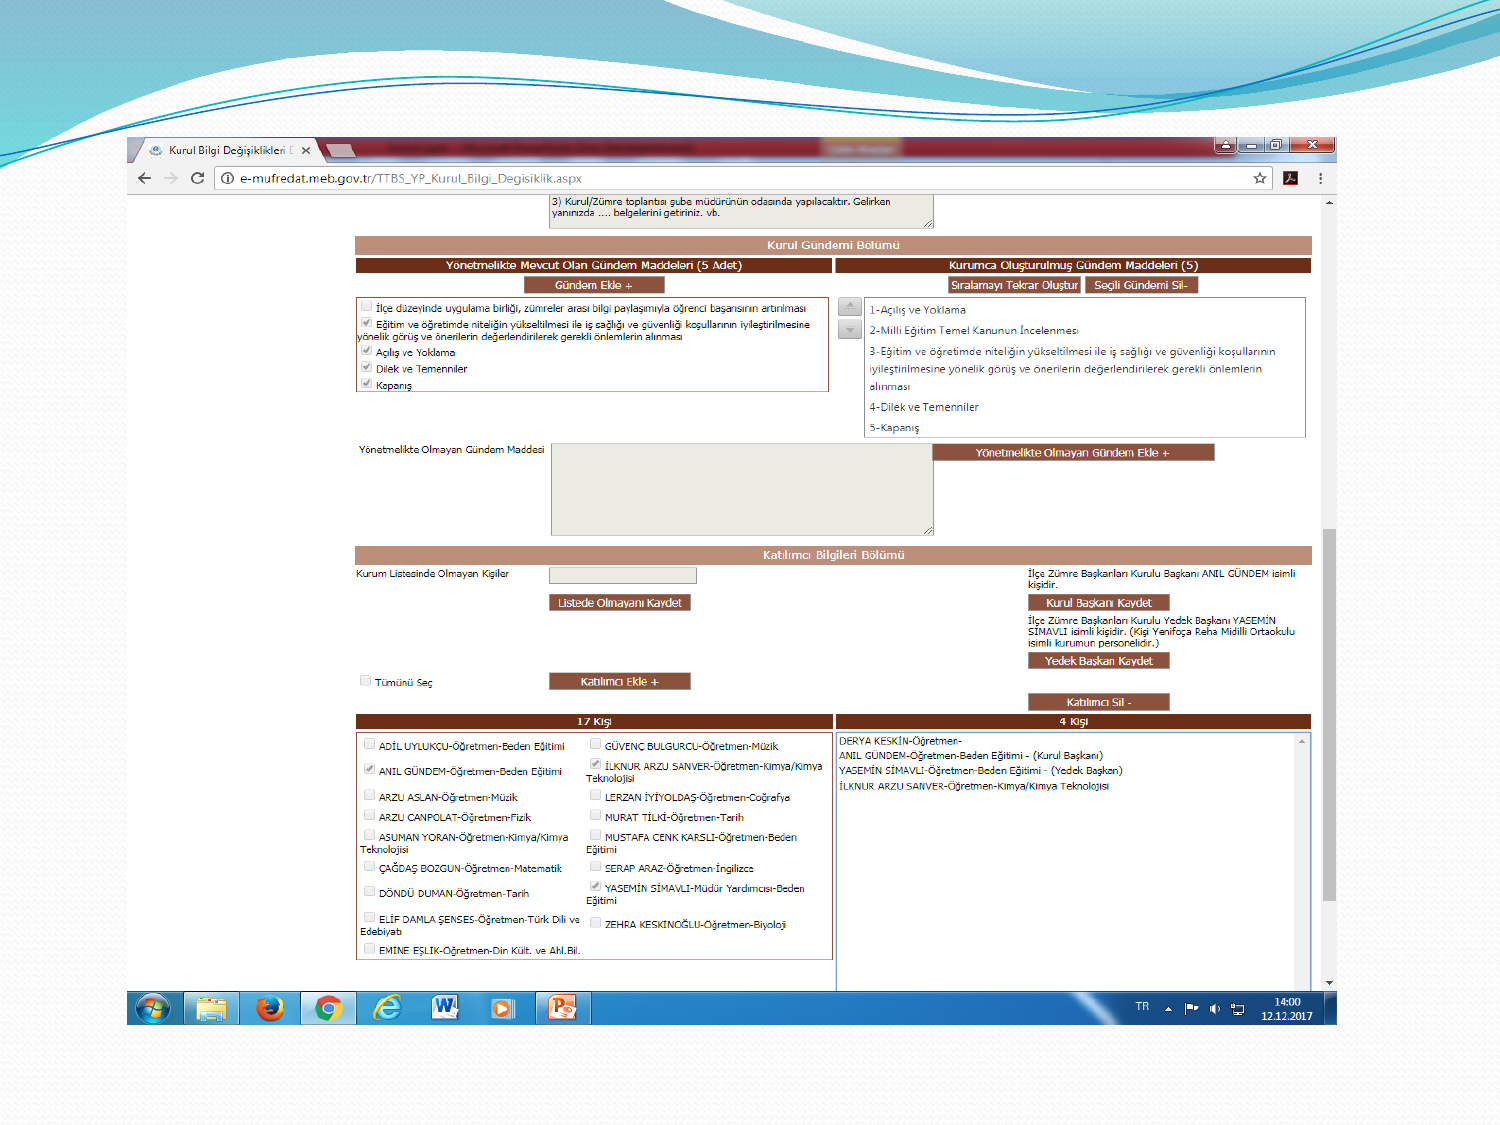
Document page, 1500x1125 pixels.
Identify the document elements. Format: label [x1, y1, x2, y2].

picture [127, 136, 1338, 1025]
